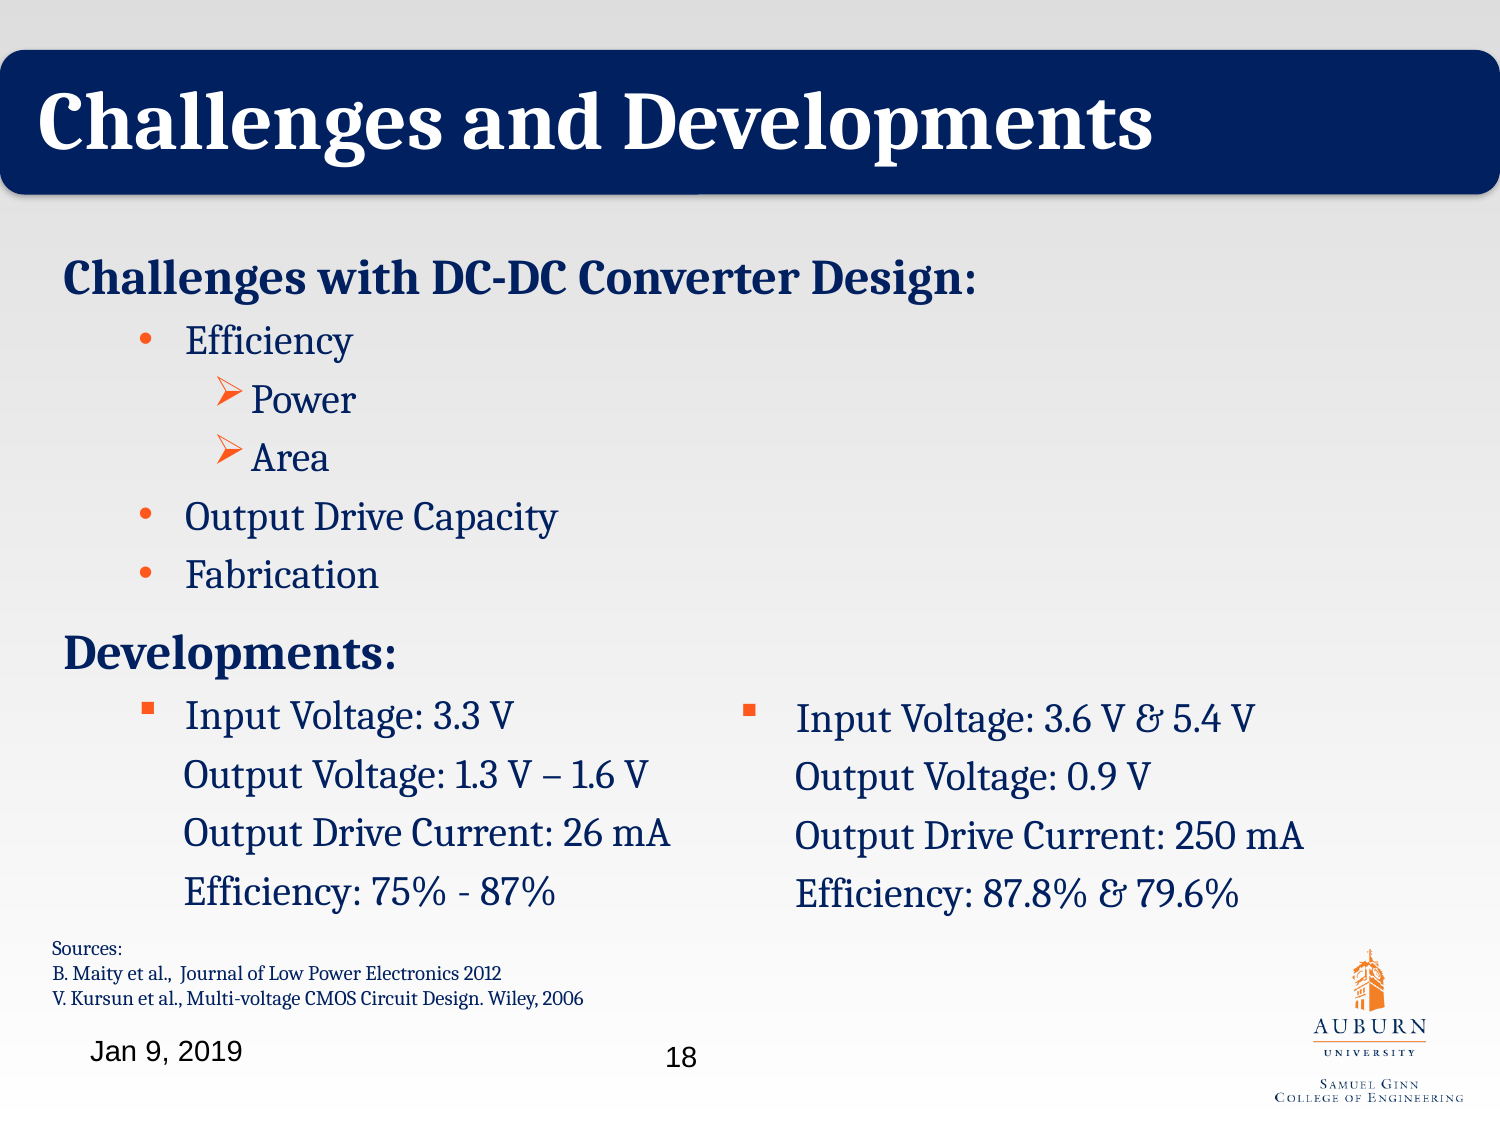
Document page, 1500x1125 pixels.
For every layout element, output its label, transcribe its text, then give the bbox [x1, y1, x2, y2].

list Challenges with DC-DC Converter Design: Efficiency Power Area Output Drive Capacity Fabrication [48, 237, 1399, 625]
picture [1275, 949, 1463, 1102]
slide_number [75, 1024, 425, 1103]
text_box Developments: Input Voltage: 3.3 V Output Voltage: 1.3 V – 1.6 V Output Drive Current: 26 mA Efficiency: 75% - 87% [48, 612, 724, 927]
slide_number 18 [362, 1030, 713, 1109]
text_box Input Voltage: 3.6 V & 5.4 V Output Voltage: 0.9 V Output Drive Current: 250 mA Efficiency: 87.8% & 79.6% [725, 675, 1425, 935]
text_box Sources: B. Maity et al., Journal of Low Power Electronics 2012 V. Kursun et al., Multi-voltage CMOS Circuit Design. Wiley, 2006 [37, 927, 1184, 1018]
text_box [0, 49, 1500, 195]
